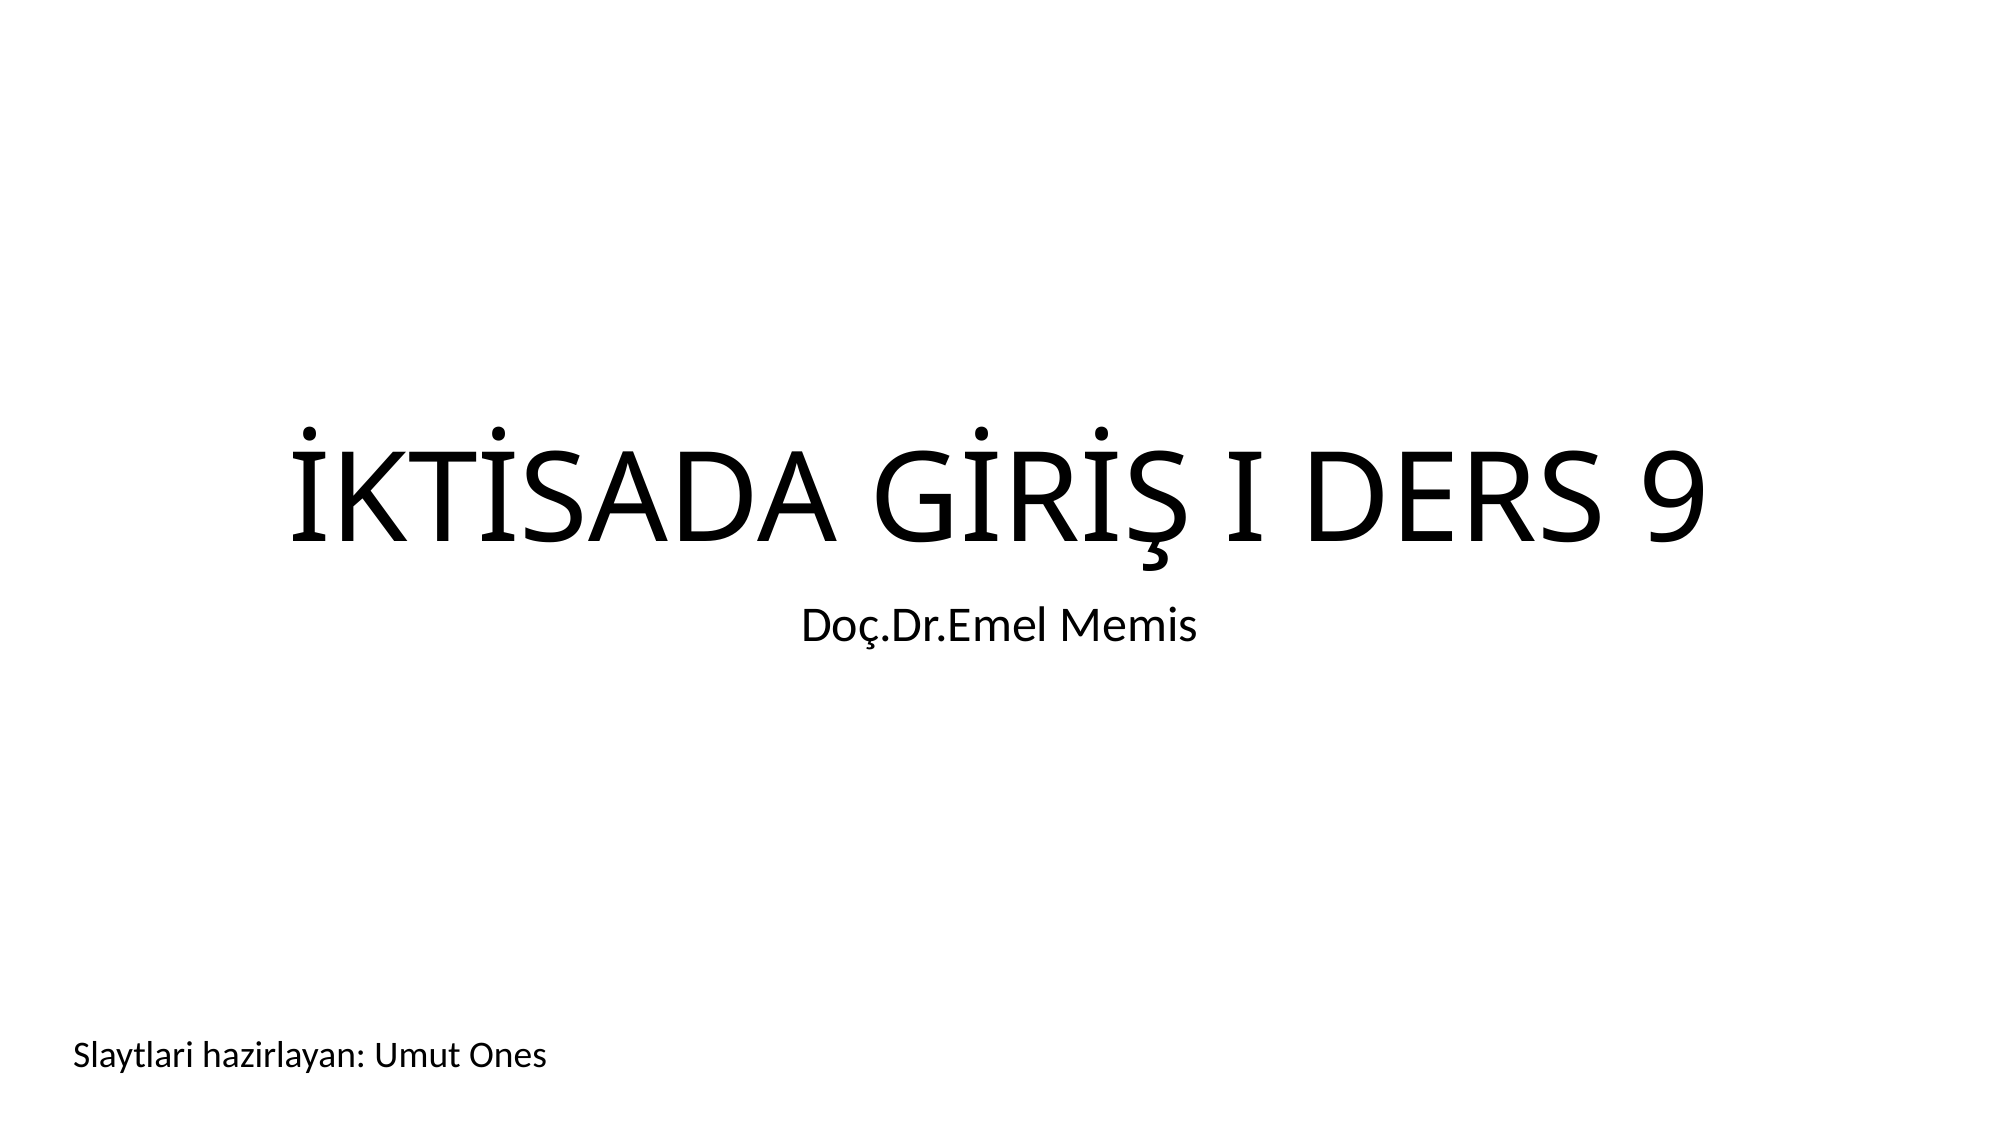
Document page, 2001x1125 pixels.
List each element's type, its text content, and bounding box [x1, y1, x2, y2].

subtitle Doç.Dr.Emel Memis [249, 590, 1750, 863]
text_box Slaytlari hazirlayan: Umut Ones [58, 1022, 612, 1083]
title İKTİSADA GİRİŞ I DERS 9 [249, 184, 1750, 576]
